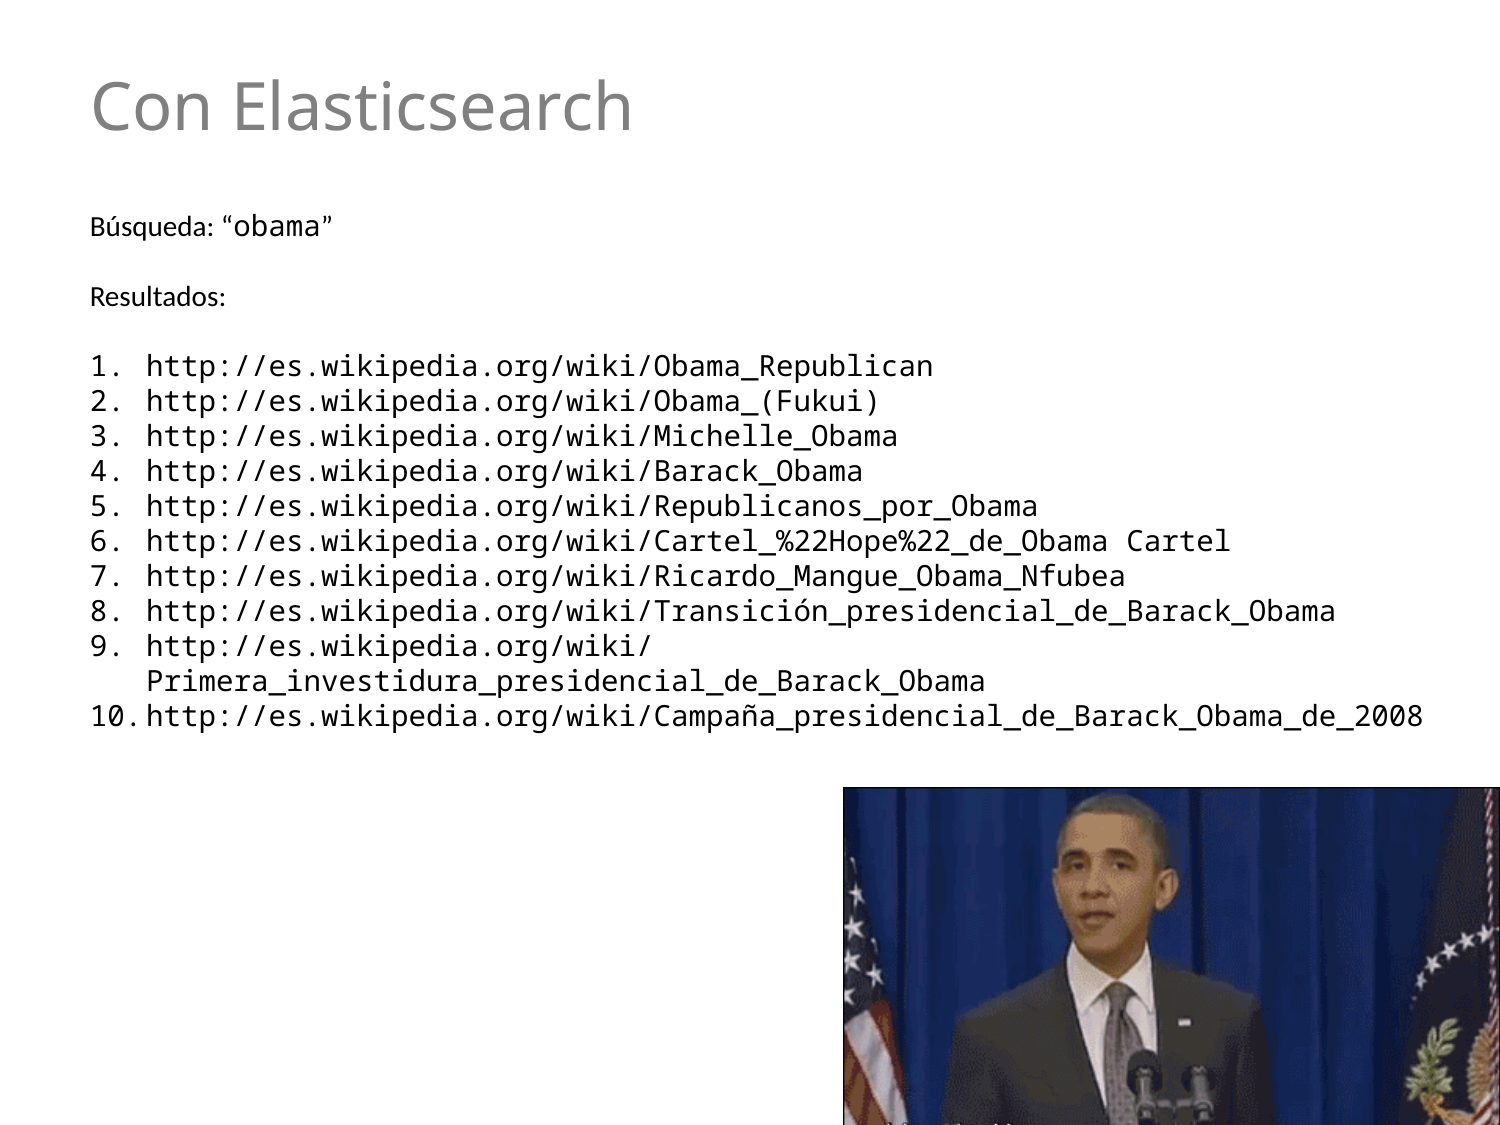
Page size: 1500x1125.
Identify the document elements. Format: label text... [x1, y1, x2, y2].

title Con Elasticsearch [75, 45, 1425, 163]
text_box Búsqueda: “obama” Resultados: http://es.wikipedia.org/wiki/Obama_Republican http://es.wikipedia.org/wiki/Obama_(Fukui) http://es.wikipedia.org/wiki/Michelle_Obama http://es.wikipedia.org/wiki/Barack_Obama http://es.wikipedia.org/wiki/Republicanos_por_Obama http://es.wikipedia.org/wiki/Cartel_%22Hope%22_de_Obama Cartel http://es.wikipedia.org/wiki/Ricardo_Mangue_Obama_Nfubea http://es.wikipedia.org/wiki/Transición_presidencial_de_Barack_Obama http://es.wikipedia.org/wiki/Primera_investidura_presidencial_de_Barack_Obama http://es.wikipedia.org/wiki/Campaña_presidencial_de_Barack_Obama_de_2008 [75, 199, 1463, 740]
picture [843, 787, 1500, 1125]
